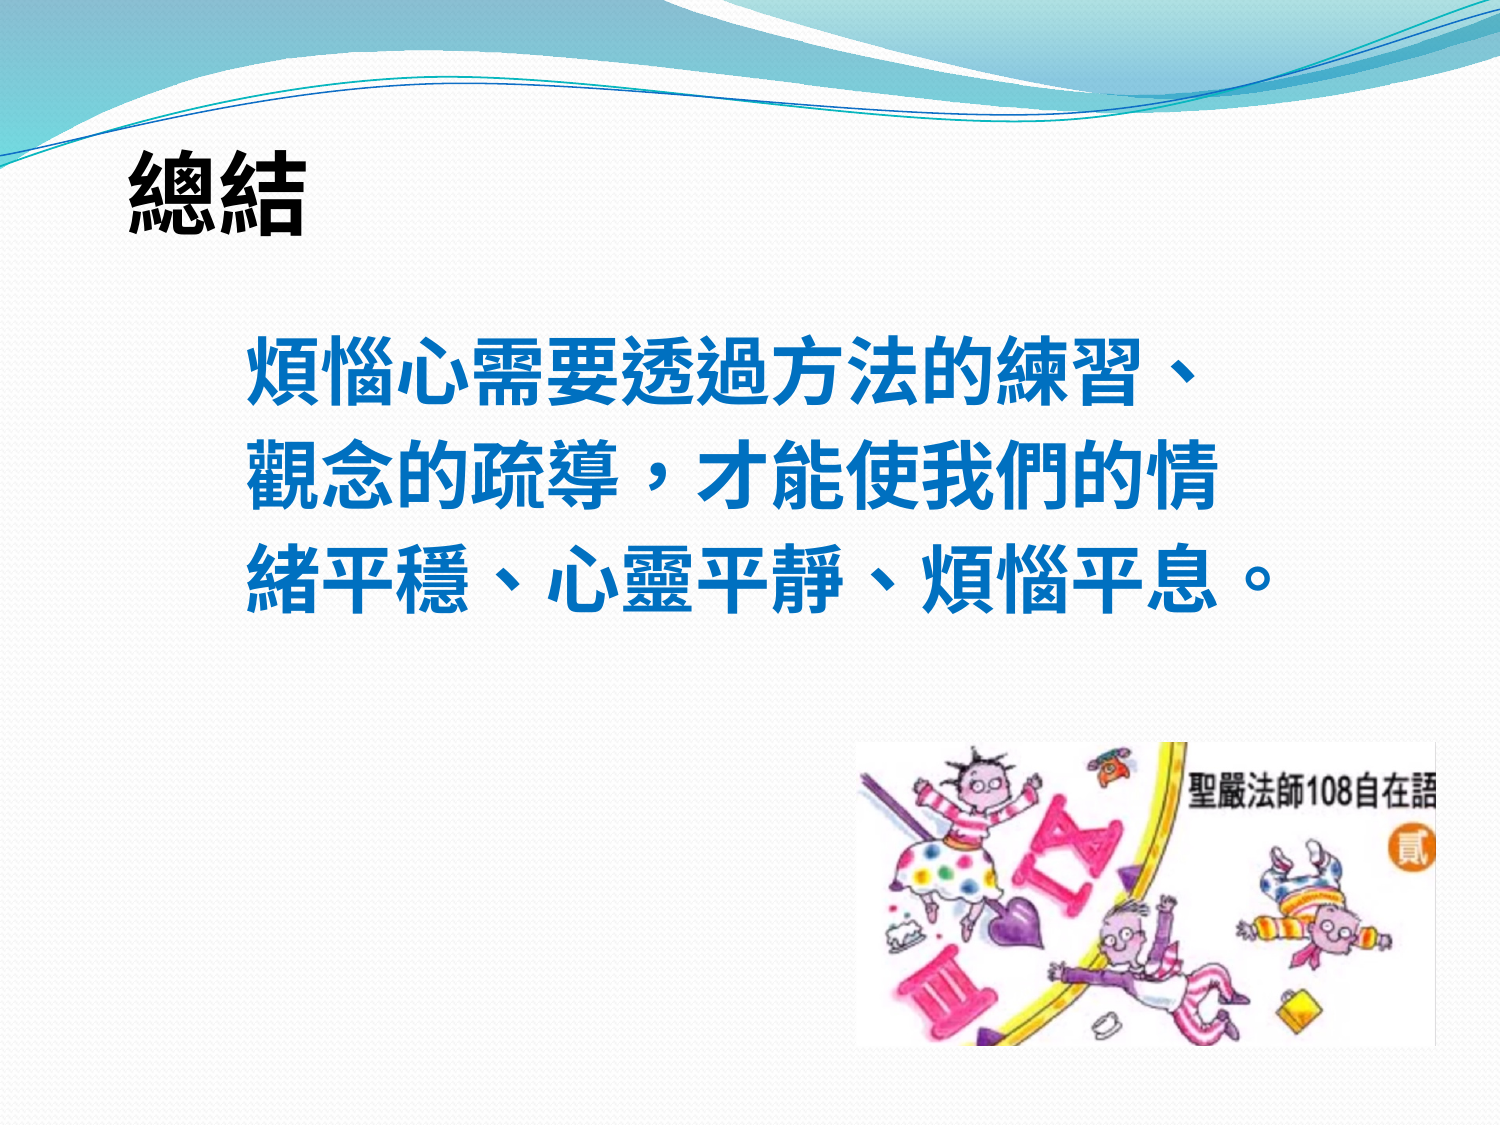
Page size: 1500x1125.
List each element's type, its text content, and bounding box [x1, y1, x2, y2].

text_box 煩惱心需要透過方法的練習、觀念的疏導，才能使我們的情緒平穩、心靈平靜、煩惱平息。 [230, 302, 1282, 630]
picture [856, 742, 1437, 1047]
text_box 總結 [112, 129, 499, 255]
